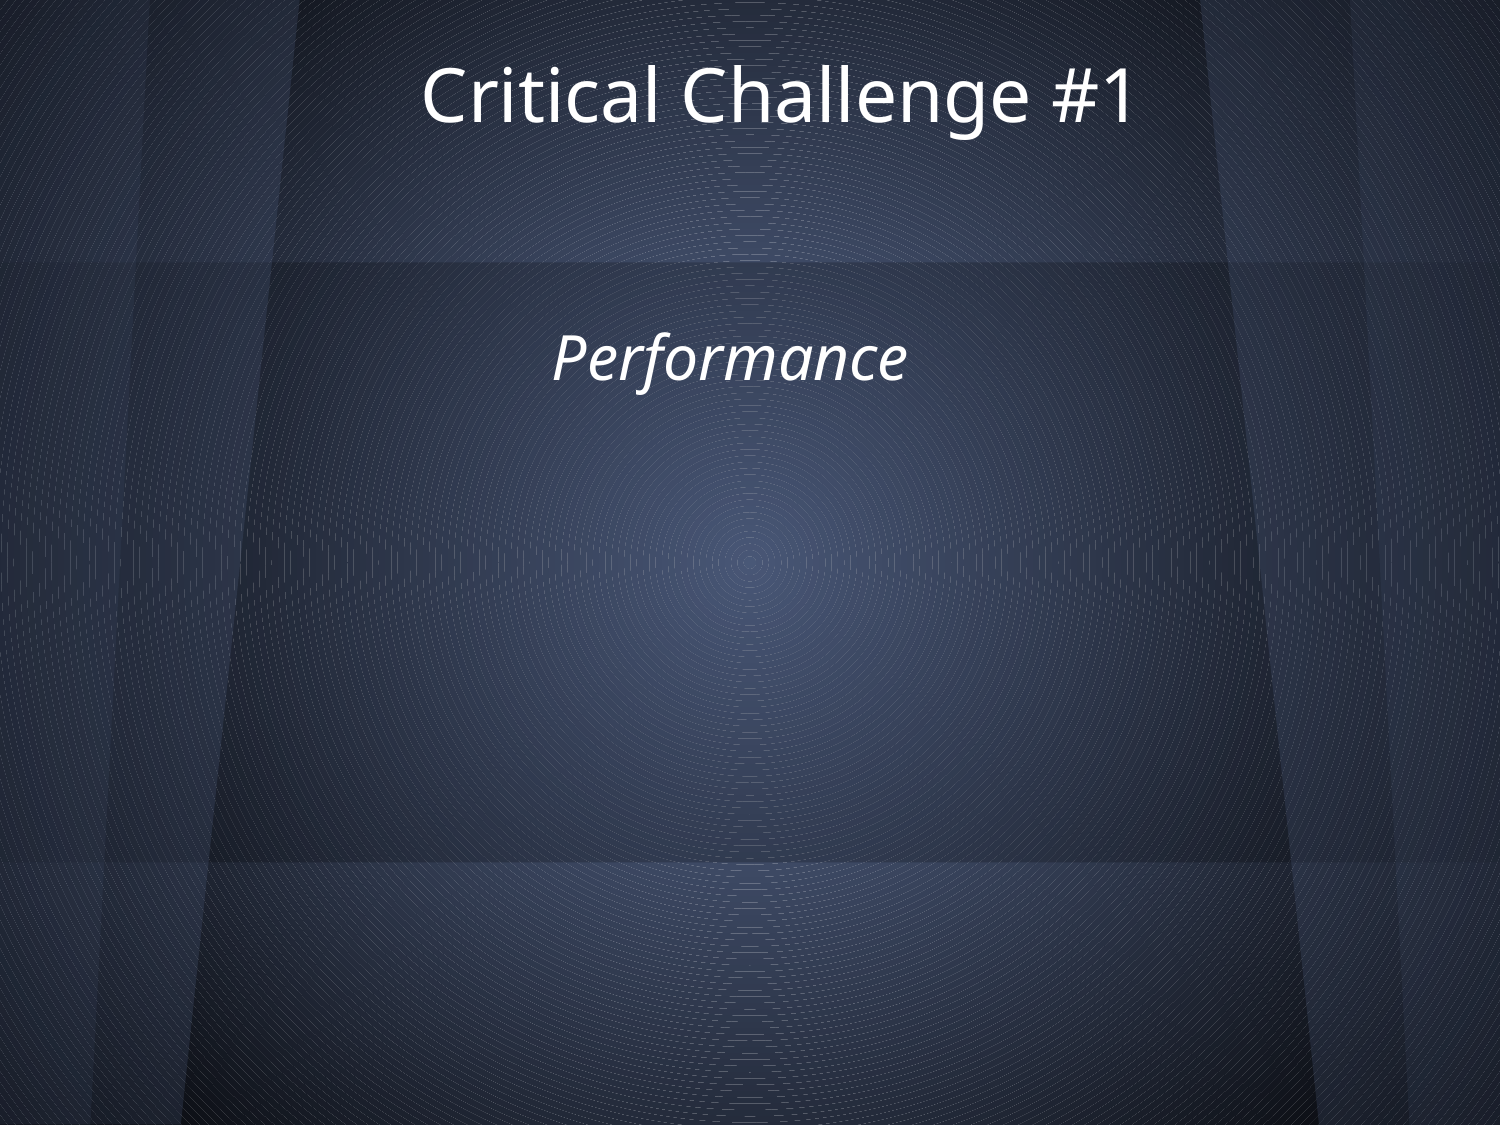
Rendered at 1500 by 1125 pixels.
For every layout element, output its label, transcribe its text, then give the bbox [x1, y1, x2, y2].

title Critical Challenge #1 [62, 0, 1452, 153]
text_box Performance [86, 303, 1375, 559]
